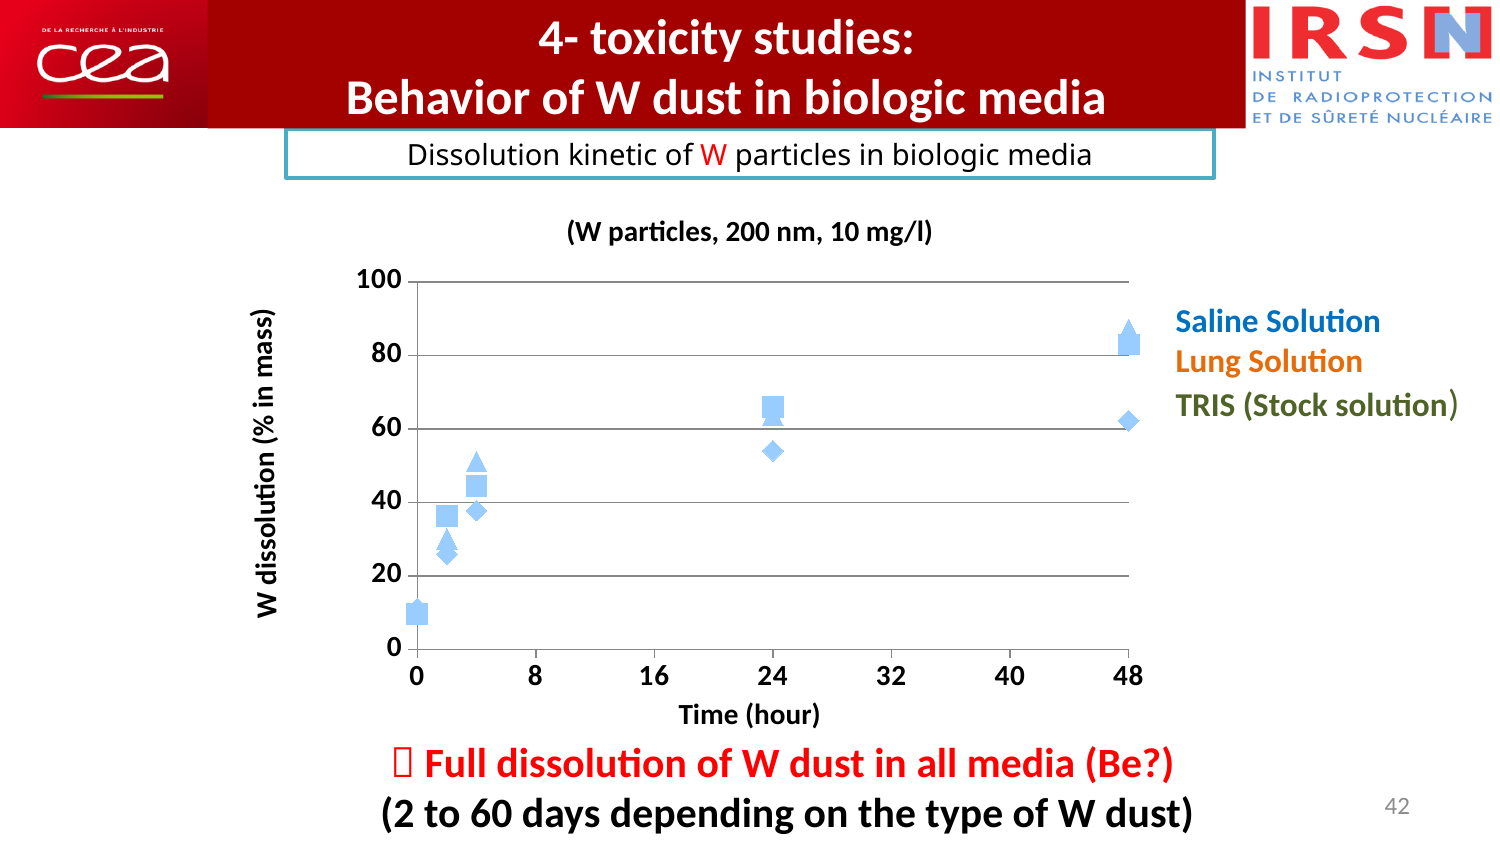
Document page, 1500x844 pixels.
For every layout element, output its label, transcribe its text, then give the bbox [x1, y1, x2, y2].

text_box  Full dissolution of W dust in all media (Be?) (2 to 60 days depending on the type of W dust) [0, 728, 1500, 844]
text_box (W particles, 200 nm, 10 mg/l) [460, 205, 1040, 256]
text_box Time (hour) [663, 711, 837, 738]
chart [338, 257, 1161, 703]
picture [1245, 0, 1500, 129]
text_box Dissolution kinetic of W particles in biologic media [284, 130, 1216, 180]
picture [0, 0, 208, 128]
slide_number 42 [1074, 782, 1425, 827]
text_box W dissolution (% in mass) [234, 292, 291, 634]
text_box 4- toxicity studies: Behavior of W dust in biologic media [211, 0, 1243, 130]
text_box Saline Solution Lung Solution TRIS (Stock solution) [1165, 291, 1475, 432]
